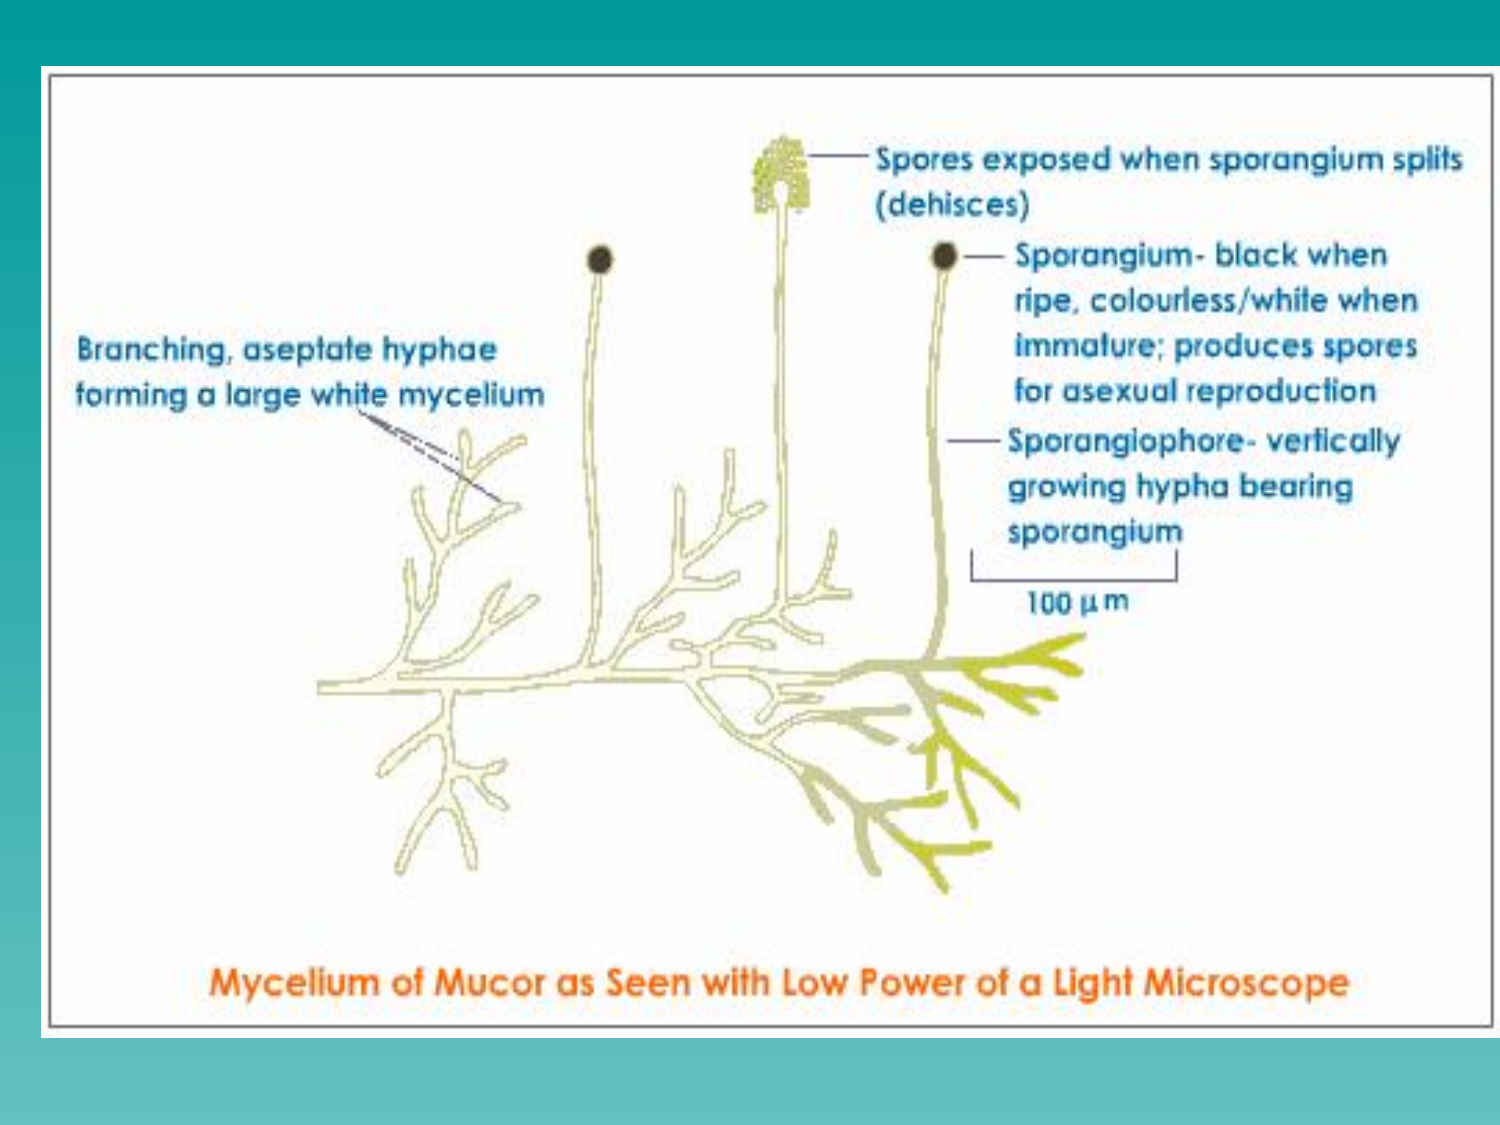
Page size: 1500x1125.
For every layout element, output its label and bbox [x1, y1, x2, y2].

picture [40, 66, 1500, 1038]
